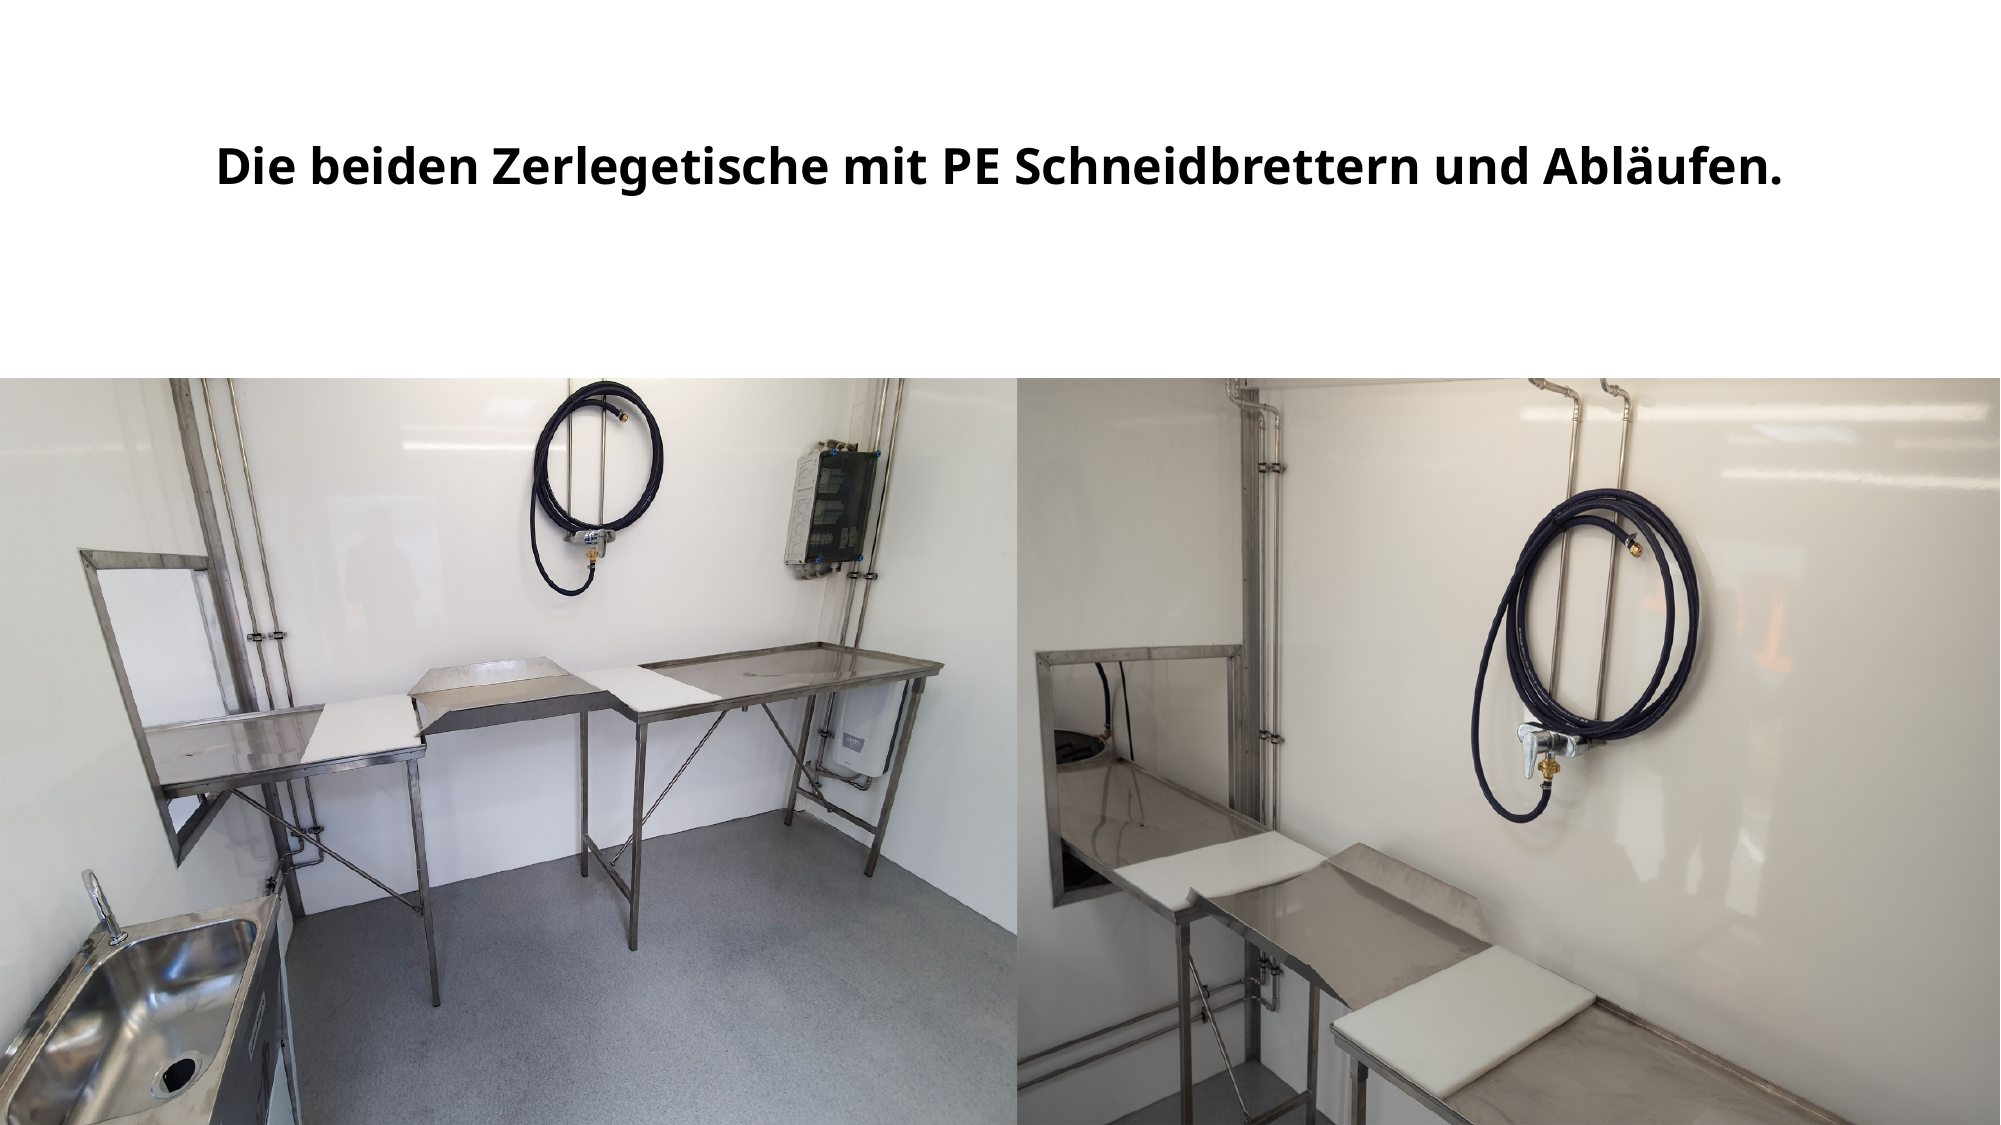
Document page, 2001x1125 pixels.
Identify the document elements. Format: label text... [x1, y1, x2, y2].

title Die beiden Zerlegetische mit PE Schneidbrettern und Abläufen. [137, 59, 1863, 278]
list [1017, 378, 2000, 1125]
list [0, 378, 1017, 1125]
